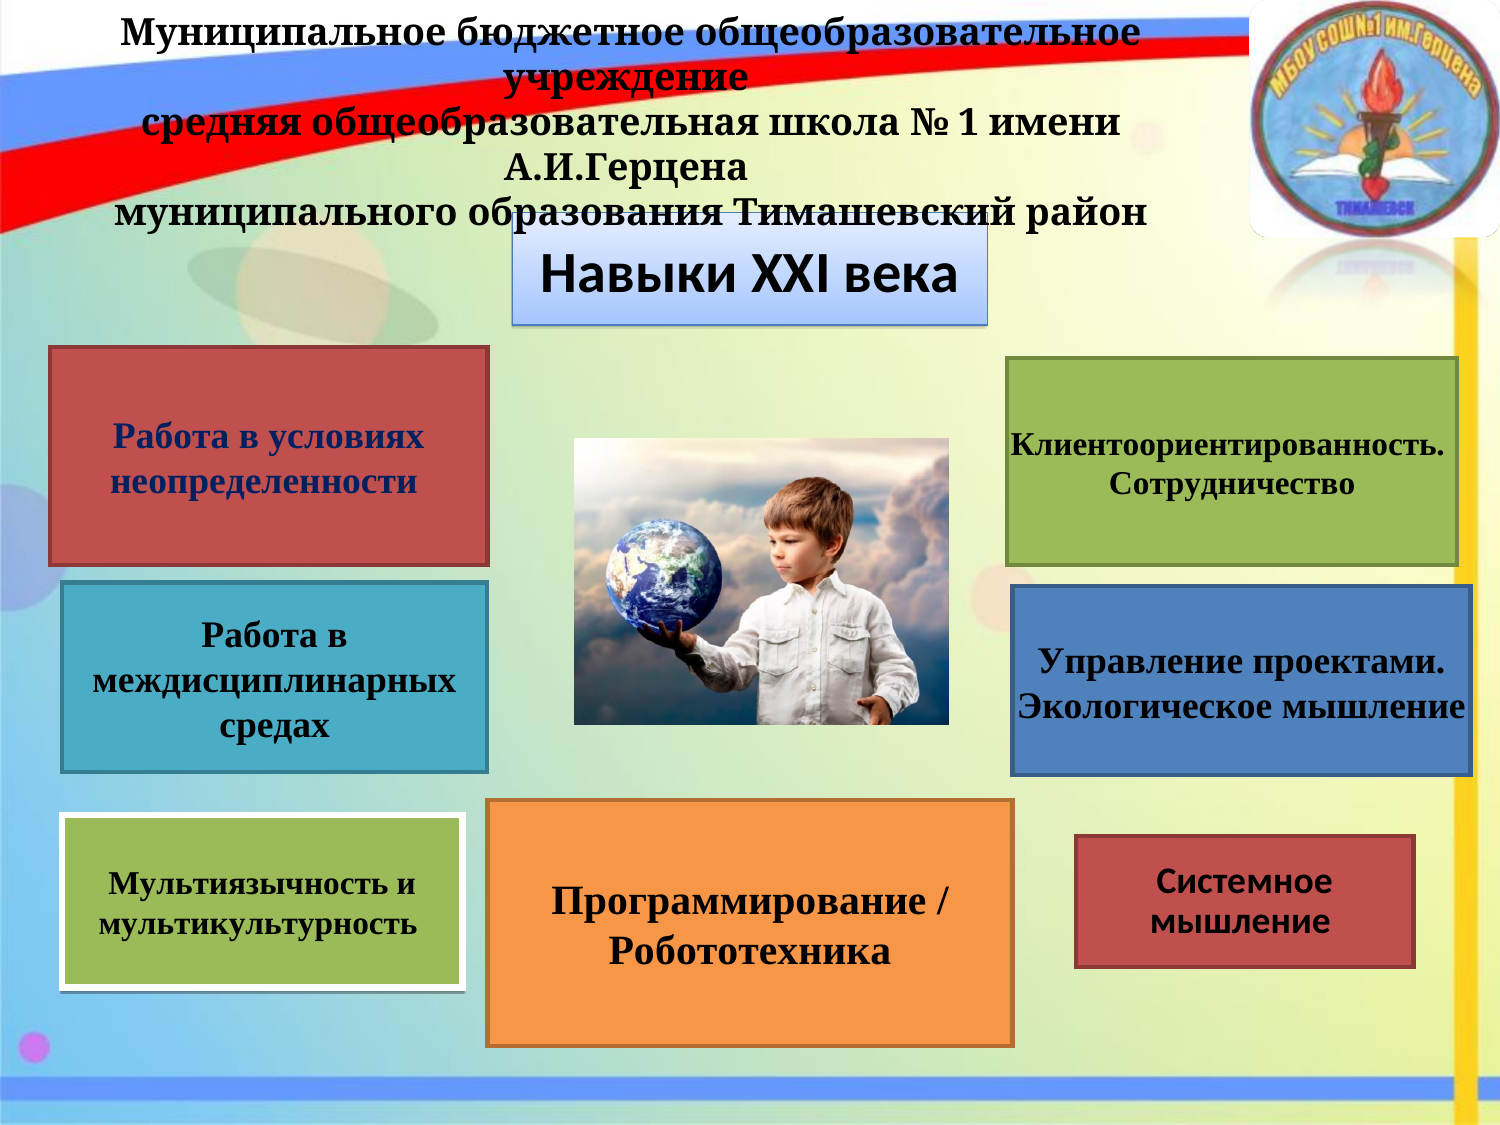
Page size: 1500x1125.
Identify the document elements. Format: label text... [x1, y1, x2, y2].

picture [0, 0, 1500, 1125]
text_box Клиентоориентированность. Сотрудничество [1007, 357, 1458, 566]
text_box Работа в условиях неопределенности [49, 347, 488, 566]
text_box Системное мышление [1076, 836, 1414, 967]
text_box Муниципальное бюджетное общеобразовательное учреждение средняя общеобразовательная школа № 1 имени А.И.Герцена муниципального образования Тимашевский район [37, 0, 1225, 241]
text_box Управление проектами. Экологическое мышление [1012, 586, 1471, 776]
text_box Навыки XXI века [512, 241, 988, 325]
text_box Программирование / Робототехника [487, 799, 1013, 1047]
text_box Мультиязычность и мультикультурность [62, 815, 463, 988]
text_box Работа в междисциплинарных средах [62, 582, 488, 773]
